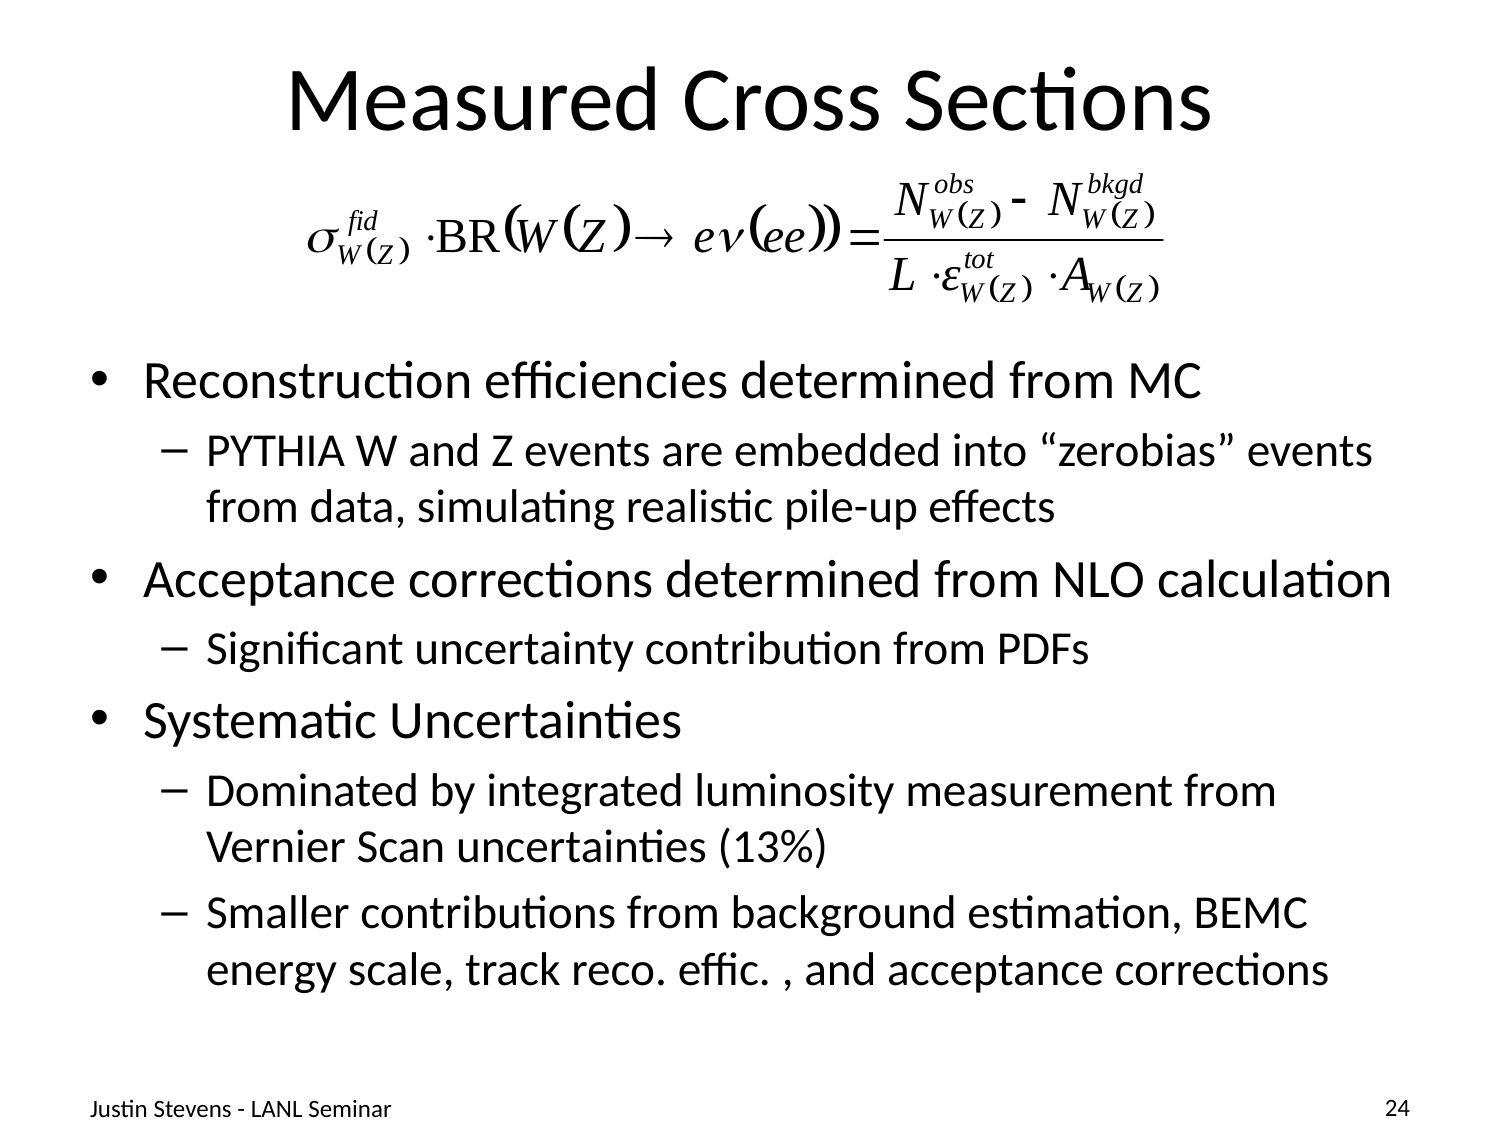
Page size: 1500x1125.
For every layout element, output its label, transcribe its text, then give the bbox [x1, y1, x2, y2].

list Reconstruction efficiencies determined from MC PYTHIA W and Z events are embedded into “zerobias” events from data, simulating realistic pile-up effects Acceptance corrections determined from NLO calculation Significant uncertainty contribution from PDFs Systematic Uncertainties Dominated by integrated luminosity measurement from Vernier Scan uncertainties (13%) Smaller contributions from background estimation, BEMC energy scale, track reco. effic. , and acceptance corrections [75, 337, 1425, 1063]
text_box 24 [1074, 1087, 1425, 1125]
slide_number Justin Stevens - LANL Seminar [75, 1077, 425, 1125]
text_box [299, 162, 1173, 318]
title Measured Cross Sections [75, 0, 1425, 188]
